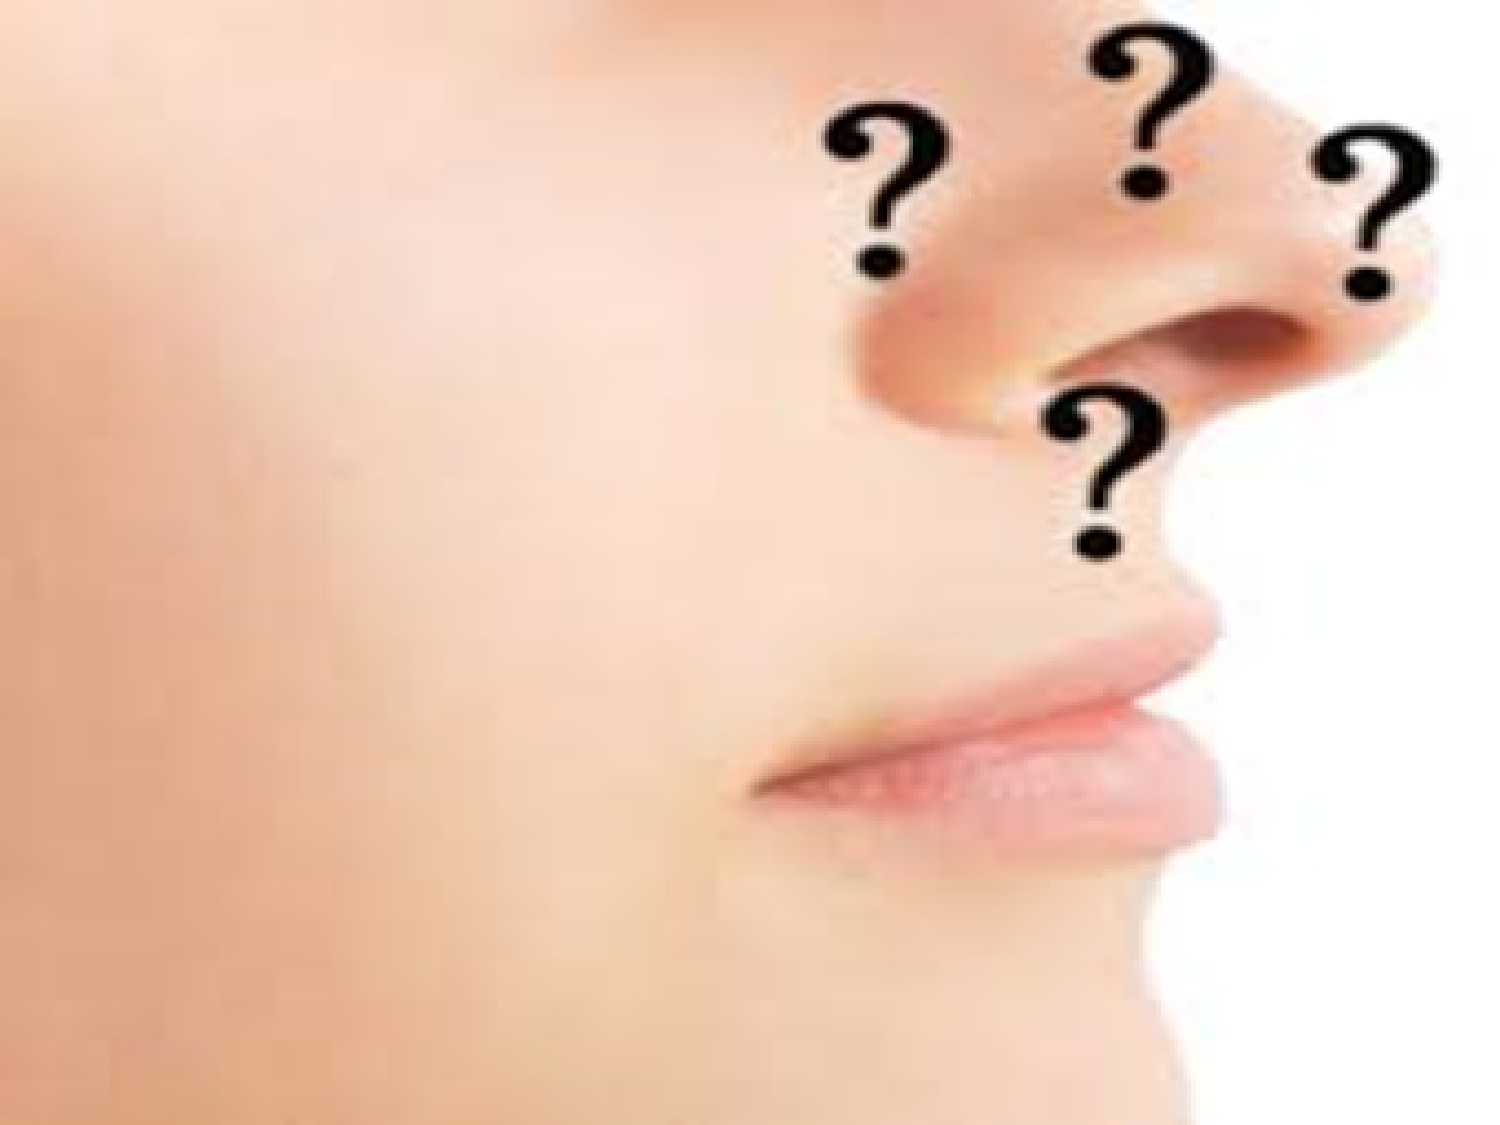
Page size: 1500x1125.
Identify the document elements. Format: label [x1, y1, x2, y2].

list [0, 0, 1500, 1125]
